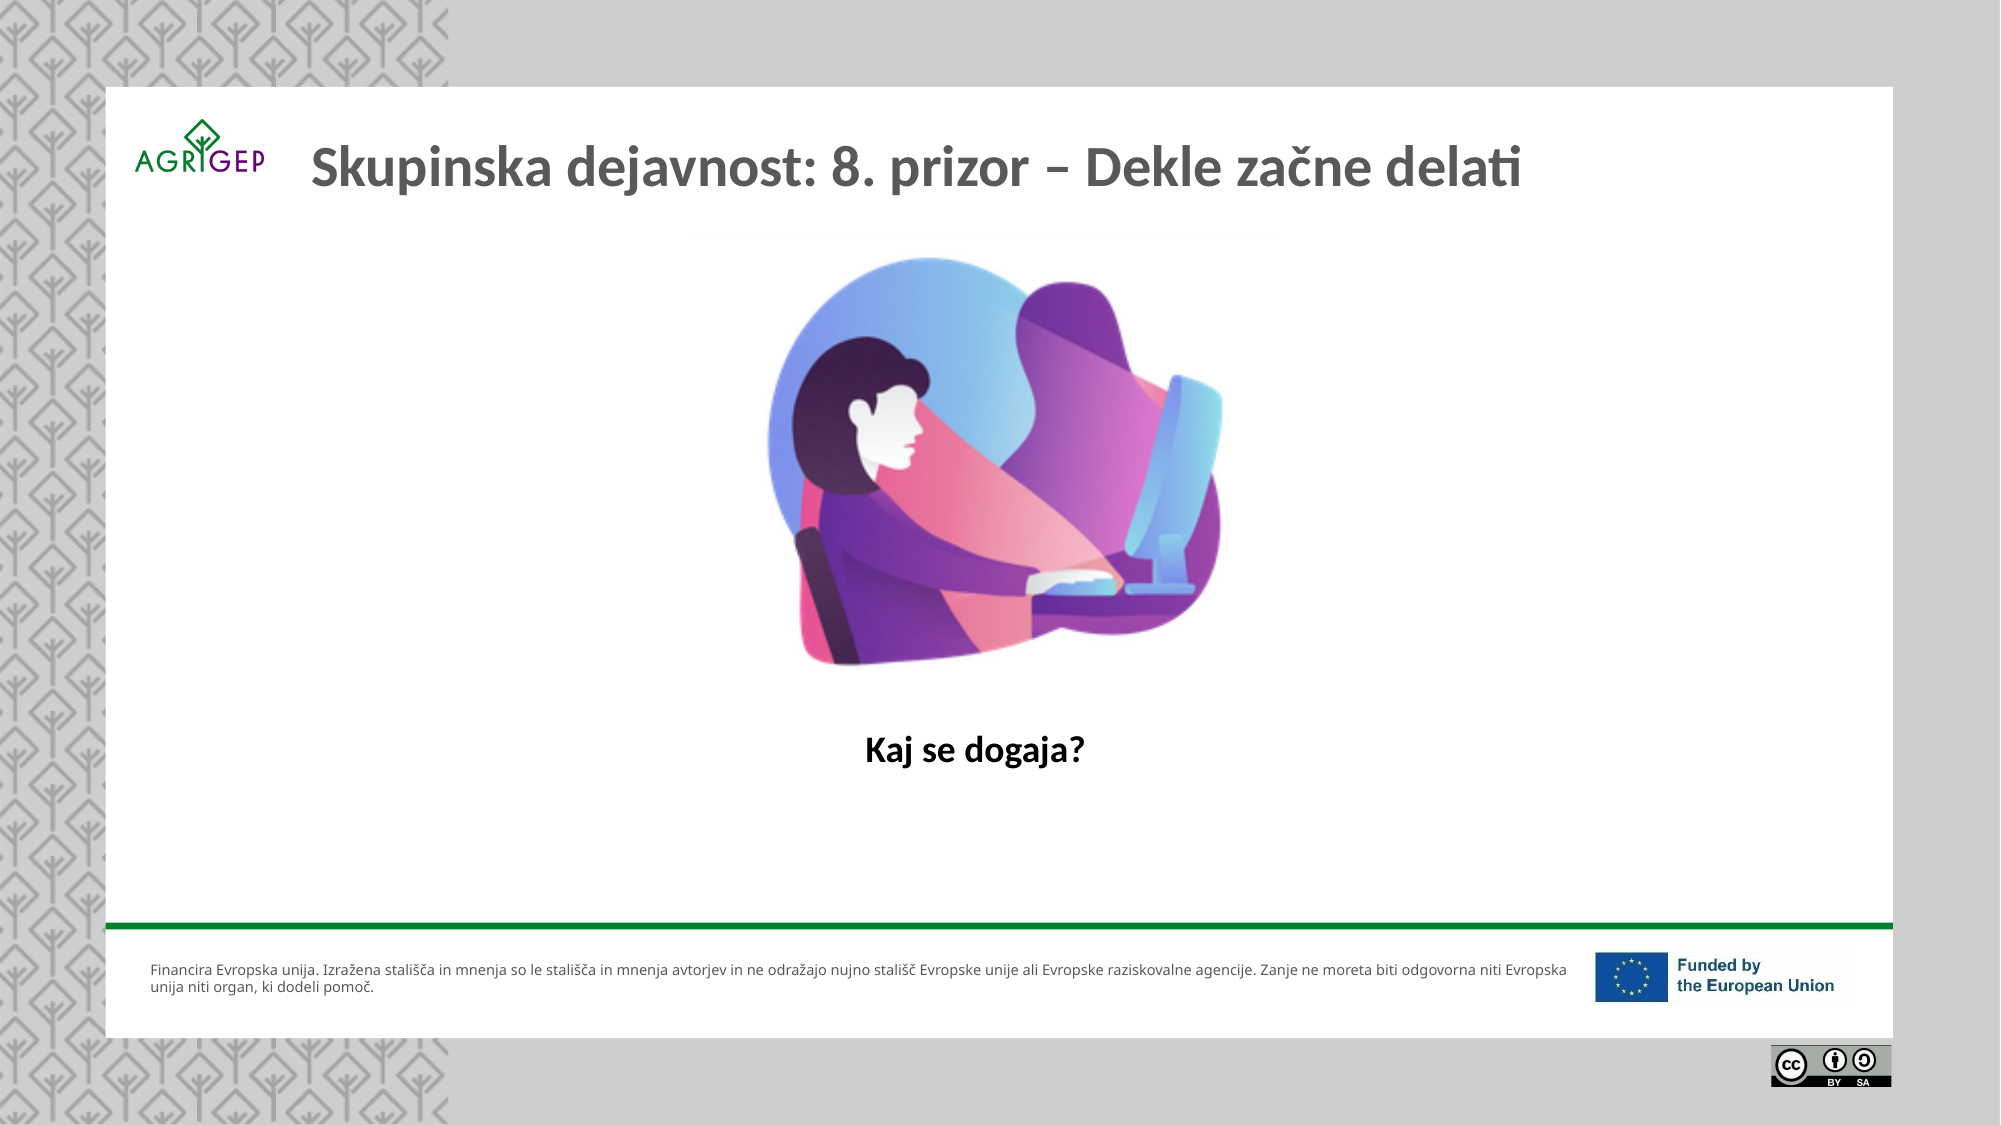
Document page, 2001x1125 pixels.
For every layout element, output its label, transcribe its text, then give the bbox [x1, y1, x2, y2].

picture [0, 0, 2001, 1125]
text_box Kaj se dogaja? [655, 718, 1297, 778]
text_box Skupinska dejavnost: 8. prizor – Dekle začne delati [296, 121, 1867, 206]
